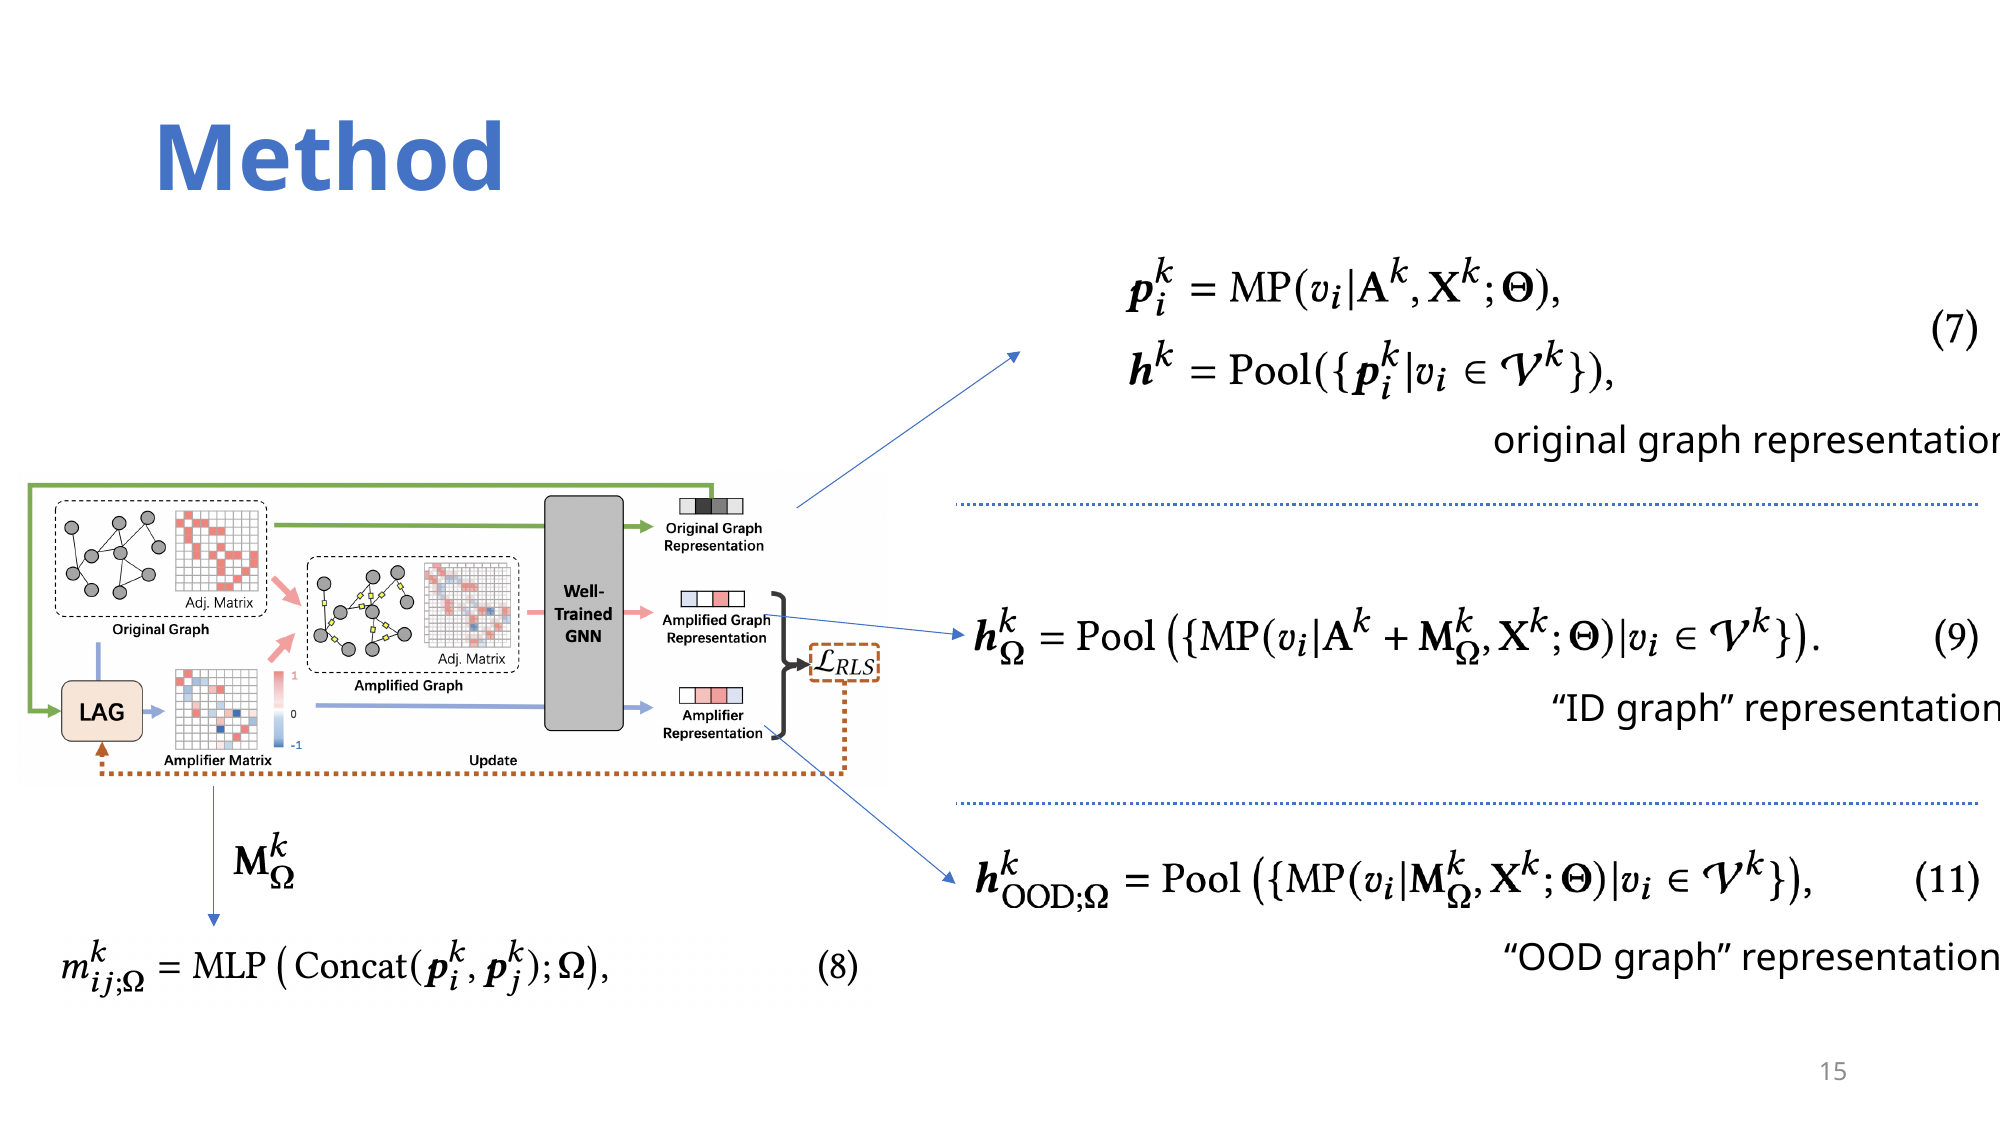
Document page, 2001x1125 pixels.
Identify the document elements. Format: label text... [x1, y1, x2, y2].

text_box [796, 351, 1021, 508]
picture [232, 820, 298, 909]
picture [52, 922, 872, 1012]
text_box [764, 614, 965, 636]
text_box “OOD graph” representation [1489, 925, 2000, 986]
slide_number 15 [1412, 1042, 1863, 1103]
picture [1114, 246, 1984, 408]
picture [960, 838, 2000, 920]
title Method [137, 52, 1863, 270]
text_box original graph representation [1478, 408, 2000, 469]
picture [964, 586, 1983, 685]
text_box “ID graph” representation [1537, 676, 2000, 736]
picture [17, 470, 887, 789]
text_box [764, 725, 956, 884]
